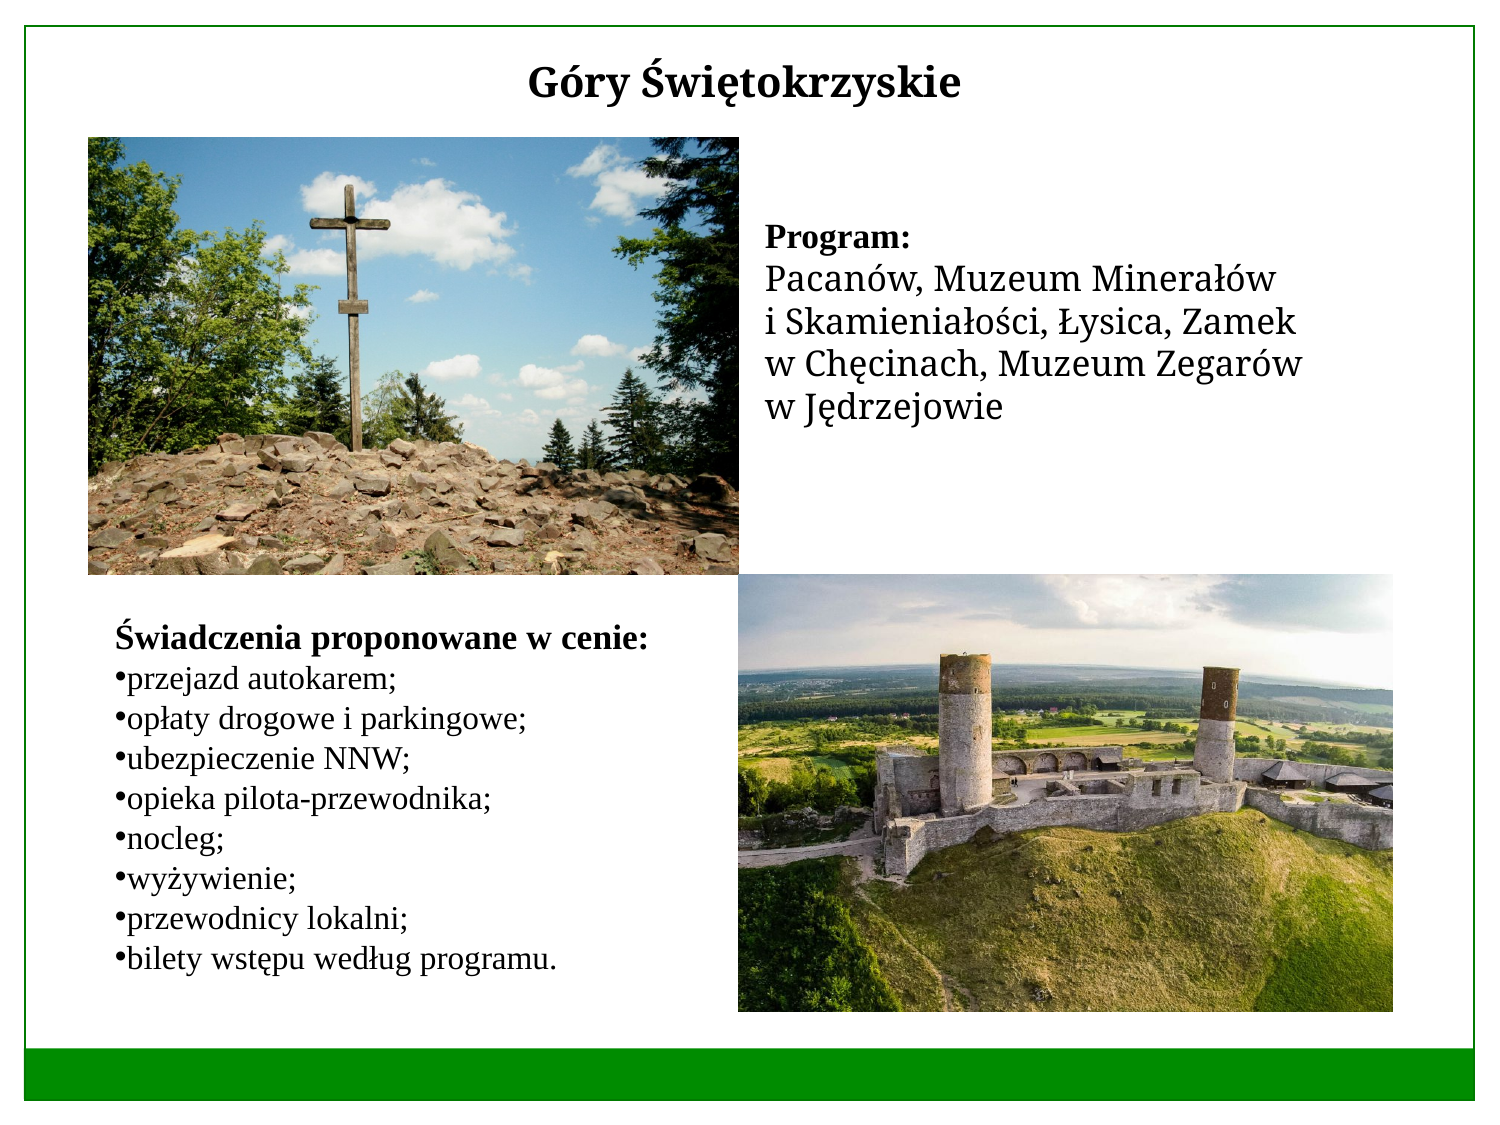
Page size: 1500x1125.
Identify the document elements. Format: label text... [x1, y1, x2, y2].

text_box Świadczenia proponowane w cenie: przejazd autokarem; opłaty drogowe i parkingowe; ubezpieczenie NNW; opieka pilota-przewodnika; nocleg; wyżywienie; przewodnicy lokalni; bilety wstępu według programu. [100, 606, 668, 984]
text_box Program: Pacanów, Muzeum Minerałów i Skamieniałości, Łysica, Zamek w Chęcinach, Muzeum Zegarów w Jędrzejowie [750, 206, 1388, 454]
picture [88, 136, 1393, 1012]
text_box Góry Świętokrzyskie [29, 48, 1471, 113]
